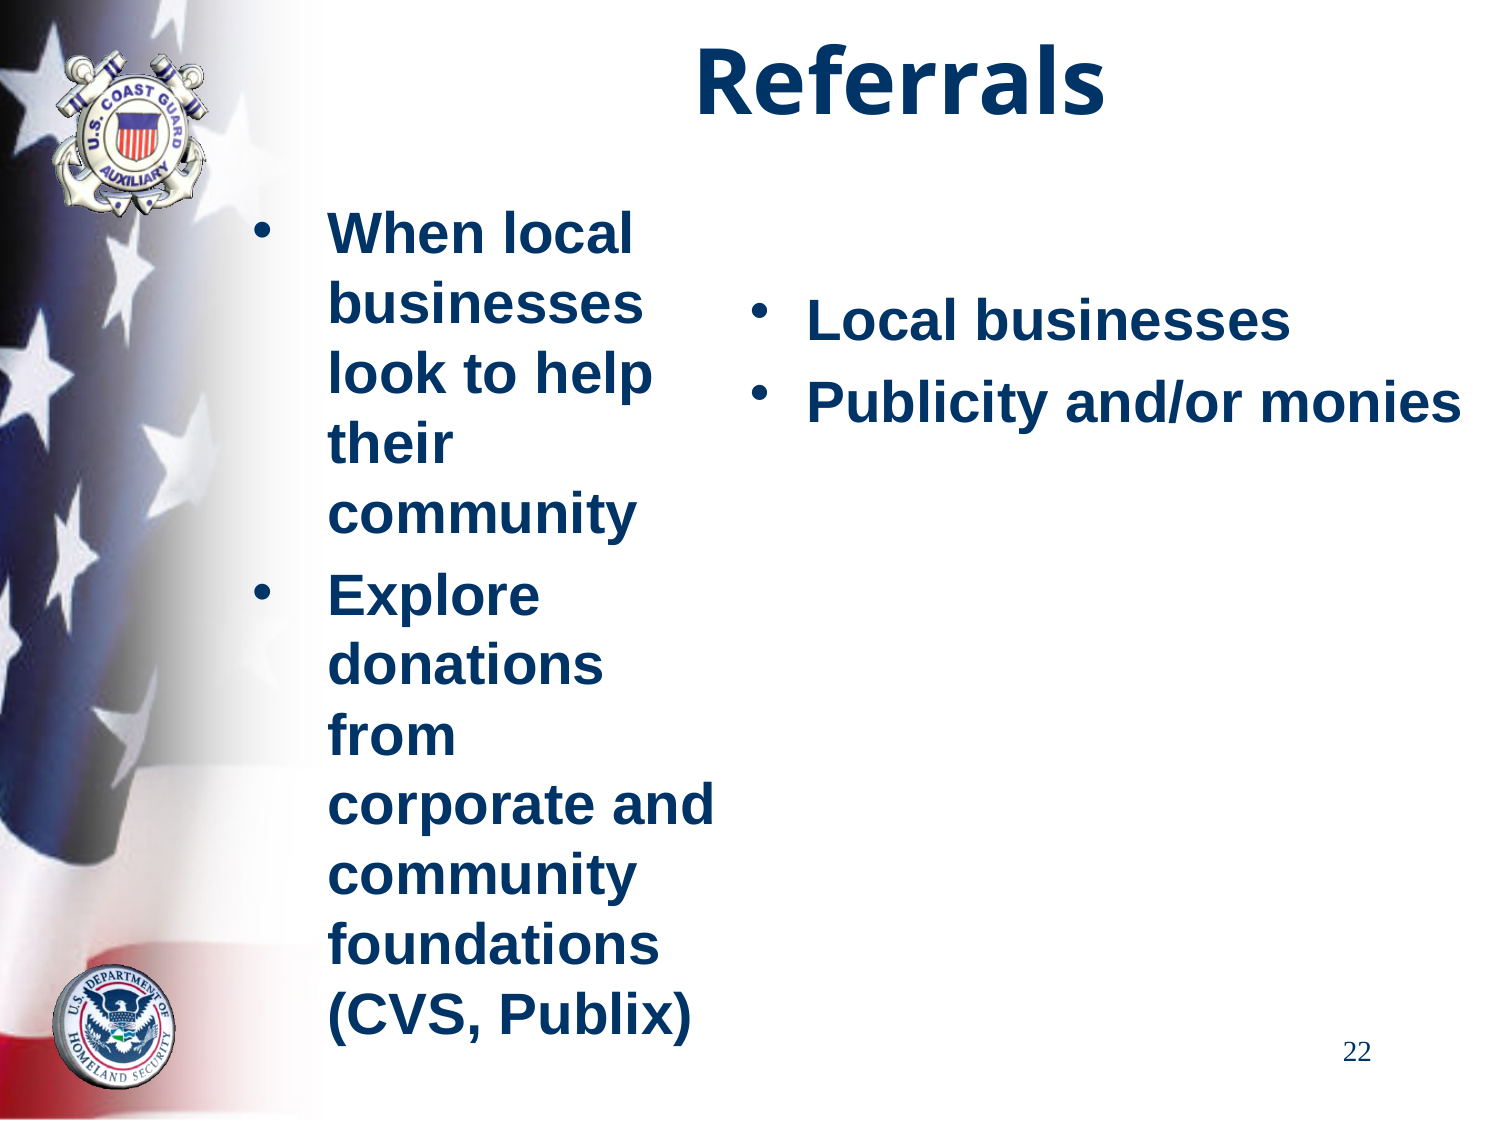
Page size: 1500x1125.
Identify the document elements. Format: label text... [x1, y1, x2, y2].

title Referrals [300, 0, 1500, 141]
picture [0, 0, 1500, 1125]
list Local businesses Publicity and/or monies [738, 275, 1495, 987]
slide_number 22 [1074, 1025, 1388, 1100]
list When local businesses look to help their community Explore donations from corporate and community foundations (CVS, Publix) [237, 187, 738, 1063]
